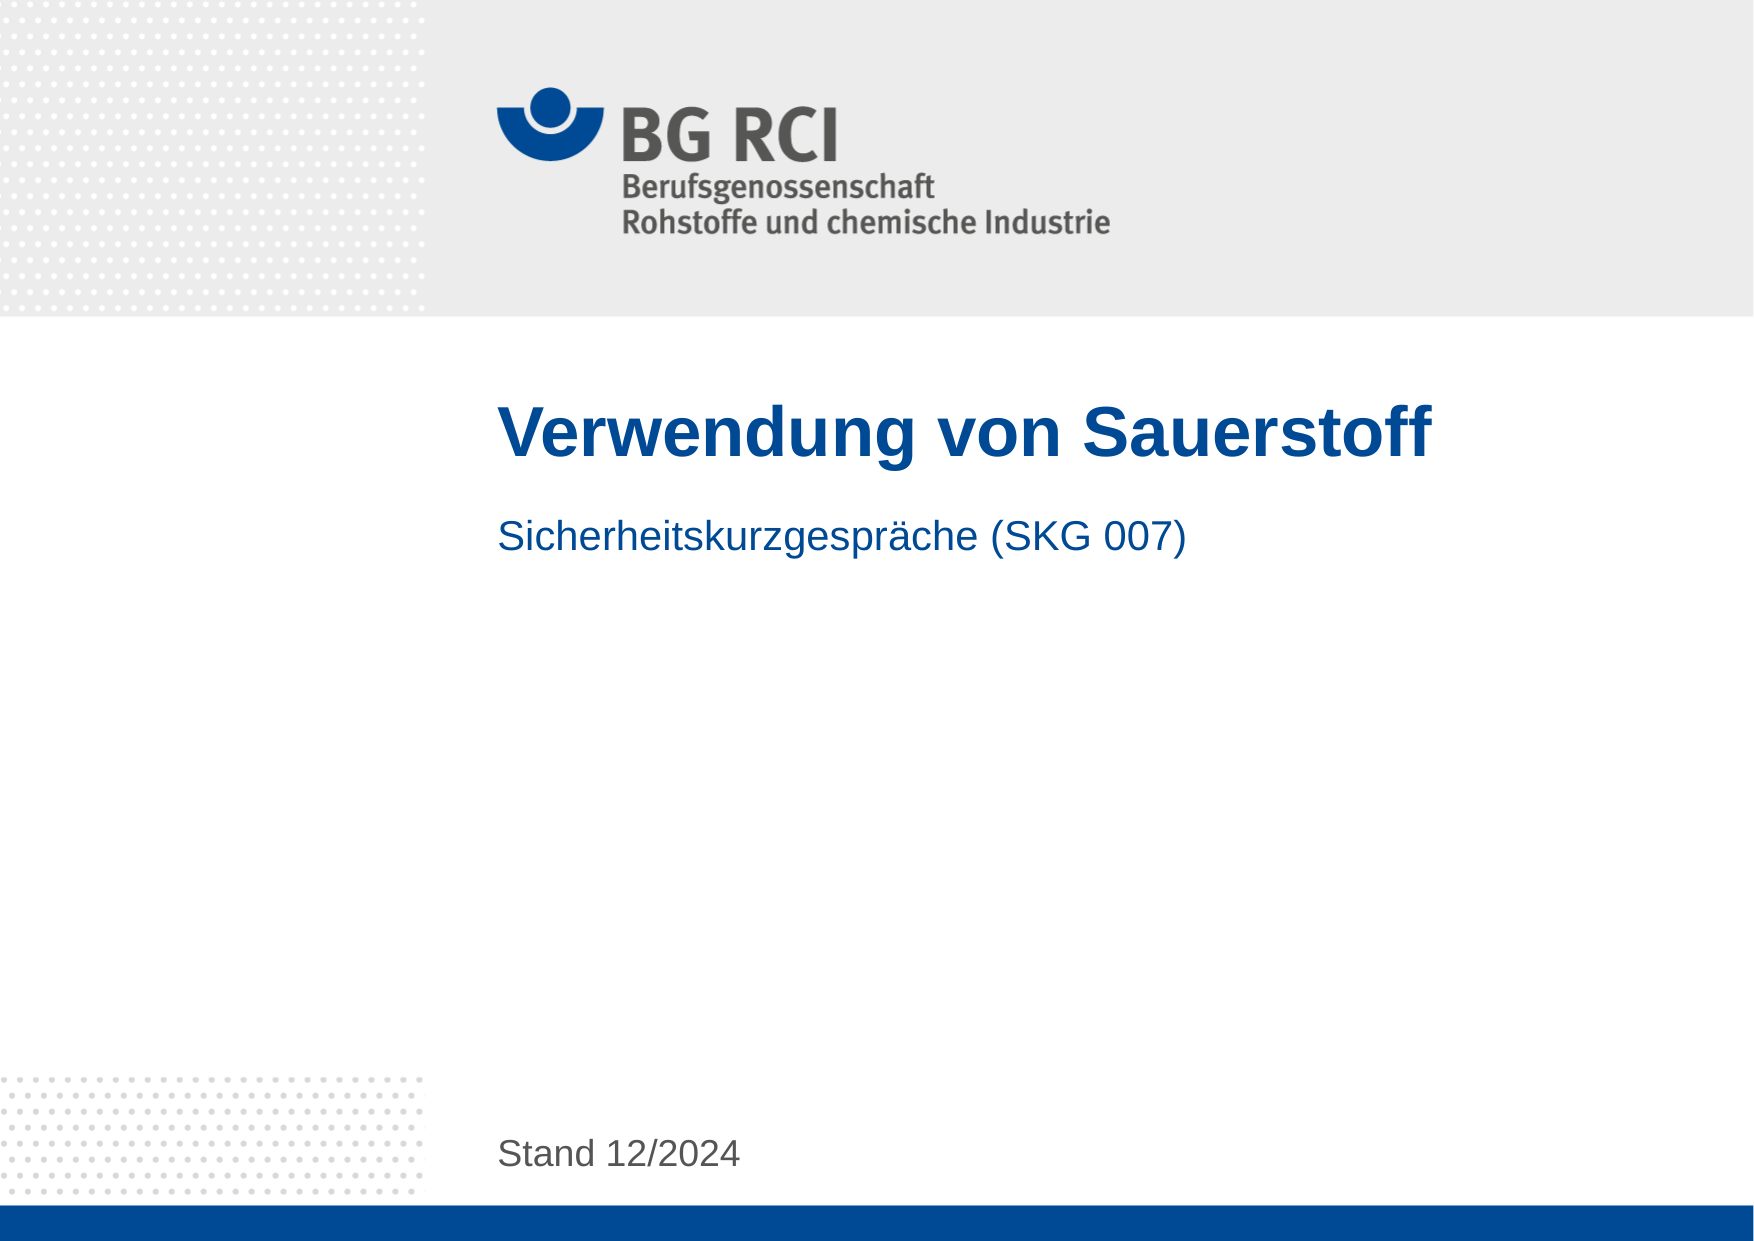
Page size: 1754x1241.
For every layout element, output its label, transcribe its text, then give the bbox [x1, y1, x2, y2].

picture [0, 0, 1754, 1241]
text_box Sicherheitskurzgespräche (SKG 007) [497, 509, 1668, 597]
slide_number Stand 12/2024 [497, 1129, 1646, 1176]
title Verwendung von Sauerstoff [497, 395, 1668, 484]
